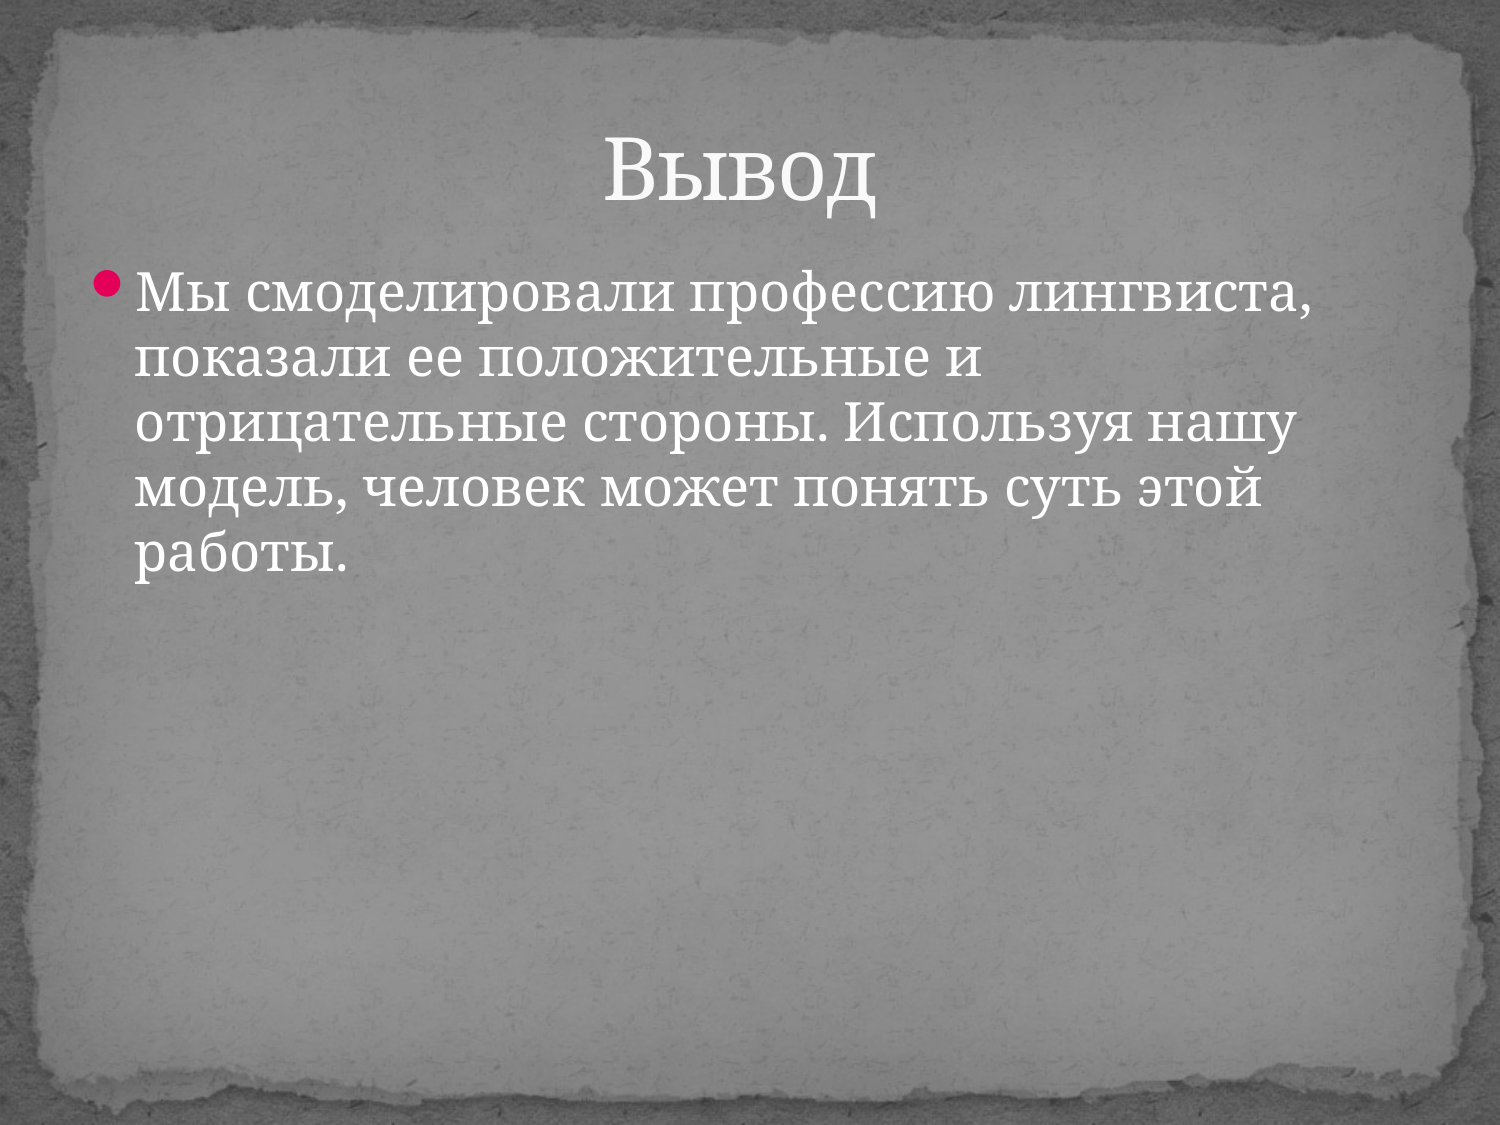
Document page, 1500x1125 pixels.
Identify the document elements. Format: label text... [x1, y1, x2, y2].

title Вывод [74, 24, 1425, 225]
list Мы смоделировали профессию лингвиста, показали ее положительные и отрицательные стороны. Используя нашу модель, человек может понять суть этой работы. [75, 249, 1425, 1000]
